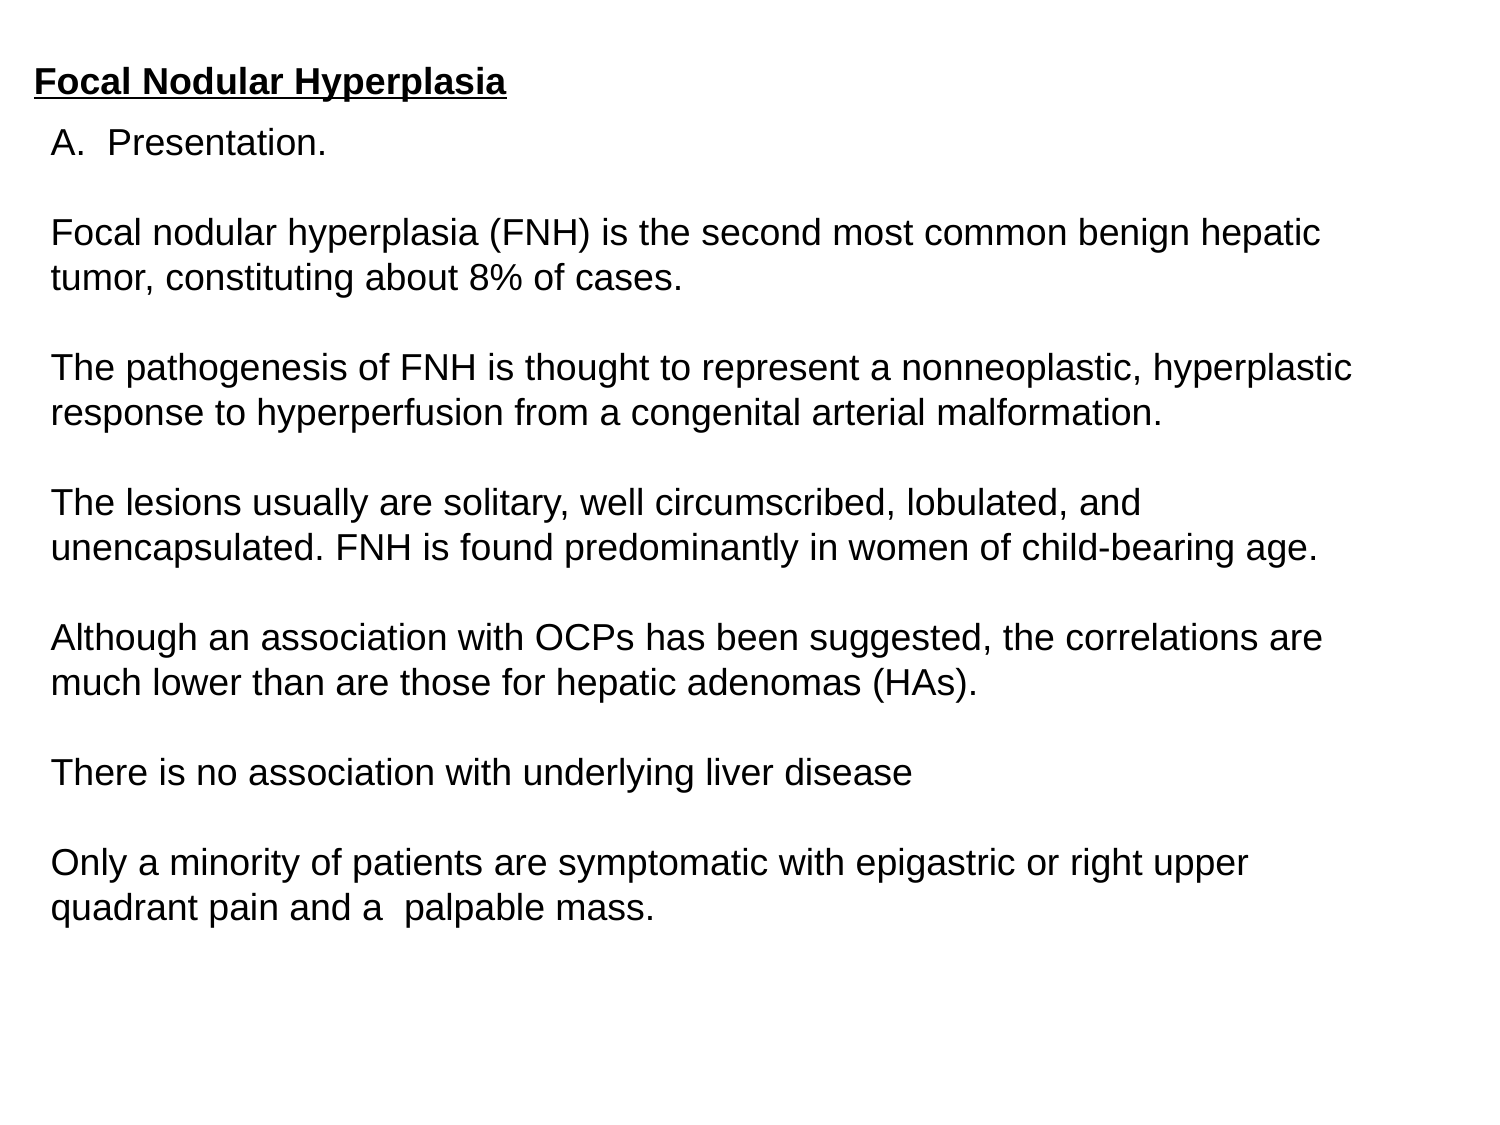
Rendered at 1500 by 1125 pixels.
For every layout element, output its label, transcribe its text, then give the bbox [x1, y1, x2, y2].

text_box Focal Nodular Hyperplasia [19, 49, 522, 110]
text_box Presentation. Focal nodular hyperplasia (FNH) is the second most common benign hepatic tumor, constituting about 8% of cases. The pathogenesis of FNH is thought to represent a nonneoplastic, hyperplastic response to hyperperfusion from a congenital arterial malformation. The lesions usually are solitary, well circumscribed, lobulated, and unencapsulated. FNH is found predominantly in women of child-bearing age. Although an association with OCPs has been suggested, the correlations are much lower than are those for hepatic adenomas (HAs). There is no association with underlying liver disease Only a minority of patients are symptomatic with epigastric or right upper quadrant pain and a palpable mass. [35, 110, 1407, 981]
